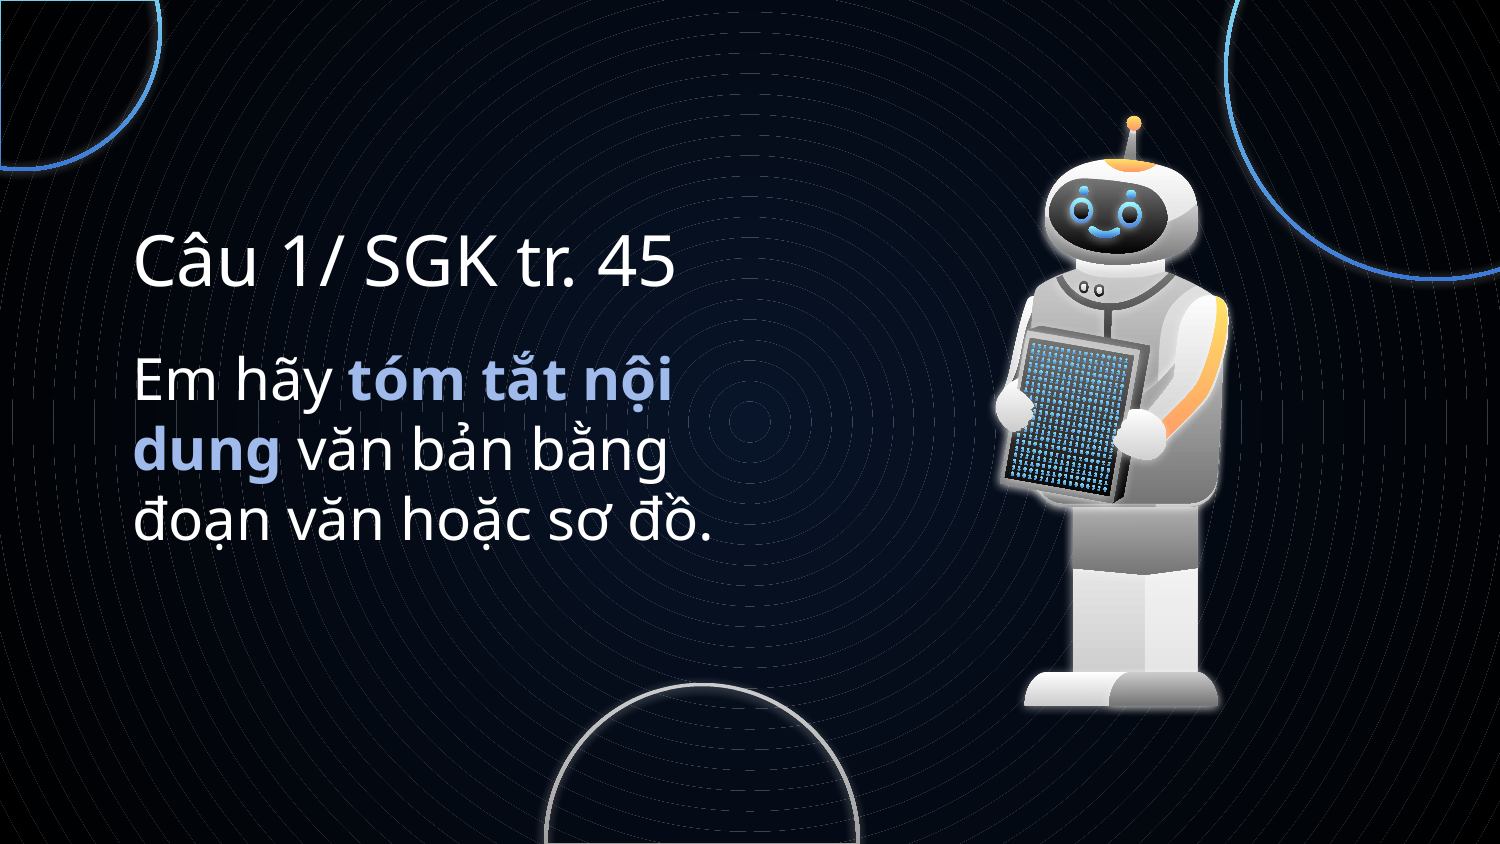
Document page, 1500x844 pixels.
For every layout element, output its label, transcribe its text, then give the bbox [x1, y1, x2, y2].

text_box [1248, 159, 1500, 281]
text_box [994, 115, 1243, 706]
text_box [1224, 0, 1240, 113]
title Câu 1/ SGK tr. 45 [116, 200, 773, 316]
subtitle Em hãy tóm tắt nội dung văn bản bằng đoạn văn hoặc sơ đồ. [116, 327, 773, 644]
